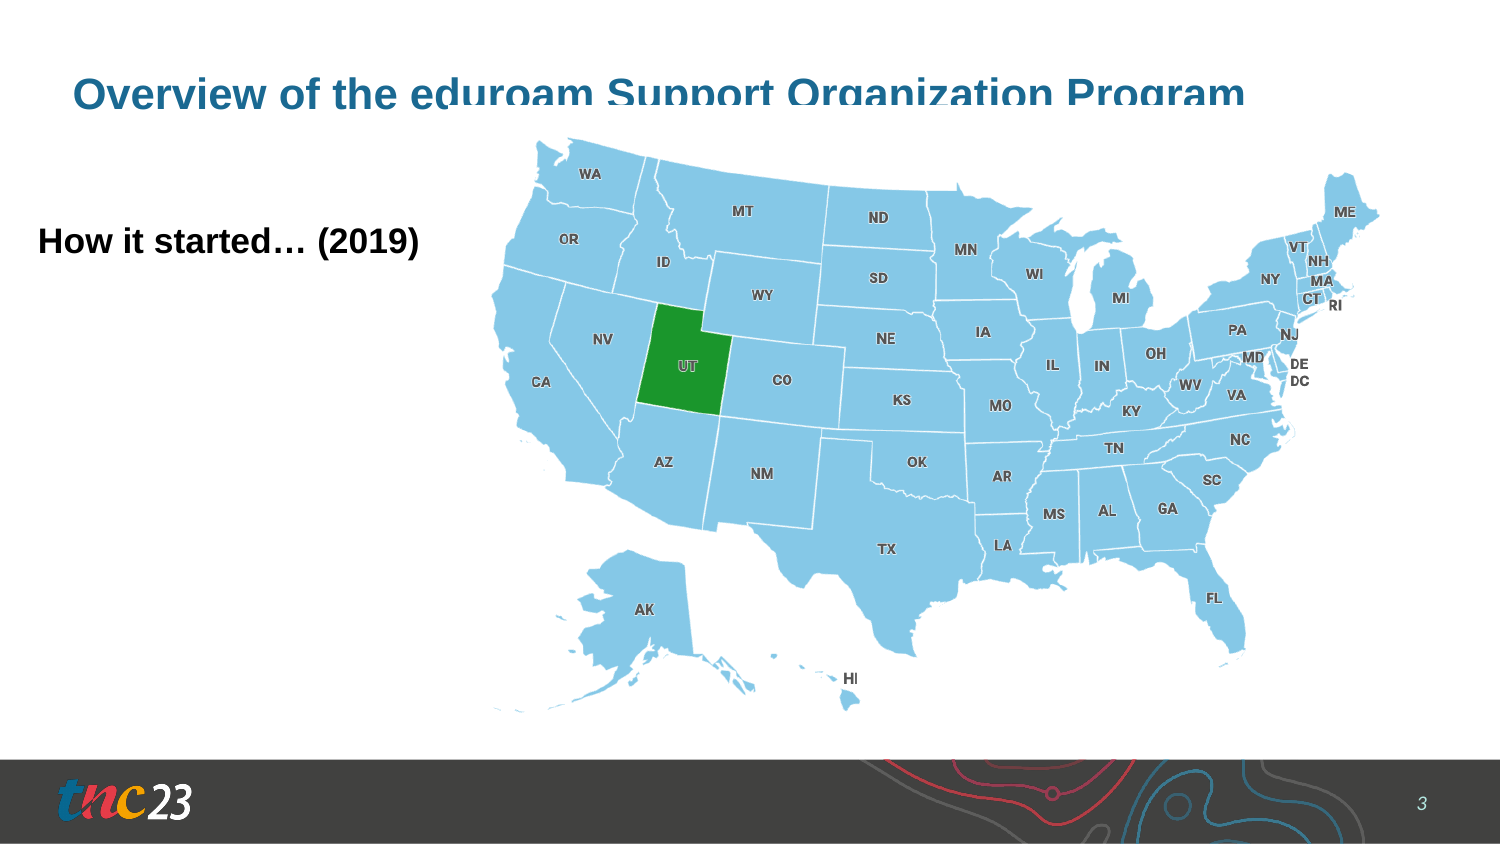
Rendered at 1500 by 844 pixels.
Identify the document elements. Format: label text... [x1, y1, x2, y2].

slide_number ‹#› [1104, 779, 1442, 825]
picture [57, 779, 67, 792]
title Overview of the eduroam Support Organization Program [57, 21, 1442, 136]
text_box How it started… (2019) [22, 202, 443, 276]
picture [57, 779, 207, 825]
picture [448, 105, 1399, 739]
